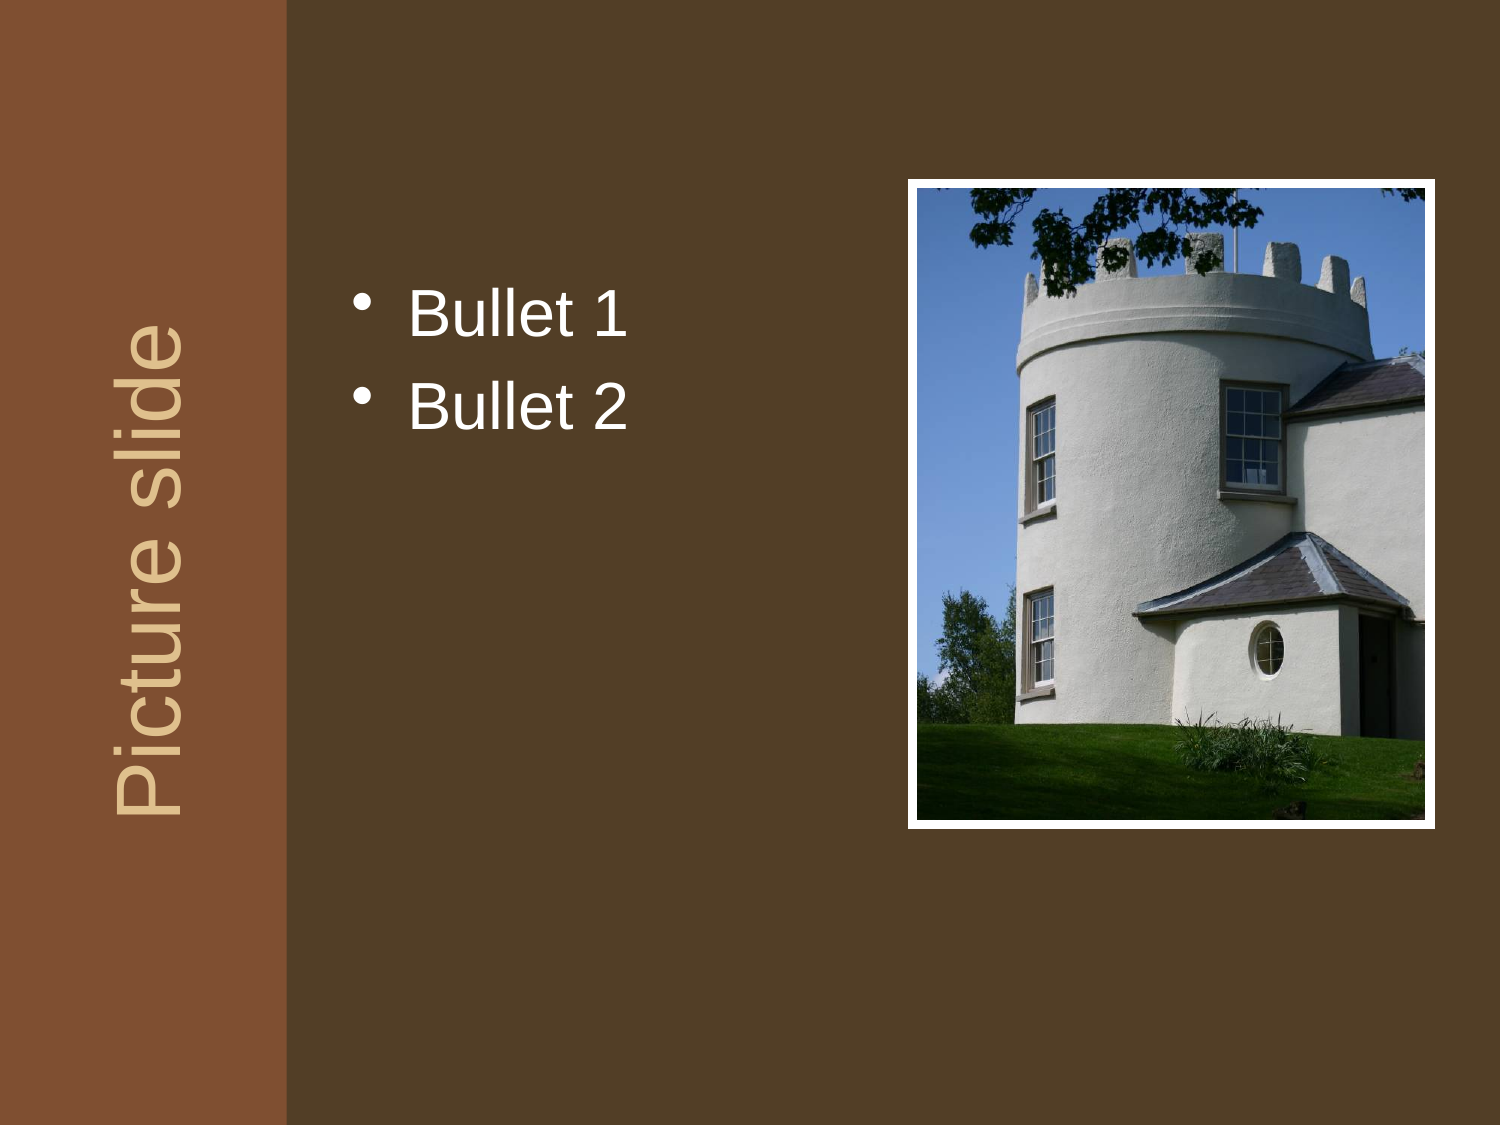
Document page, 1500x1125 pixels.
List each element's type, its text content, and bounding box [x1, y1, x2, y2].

picture [917, 187, 1426, 821]
title Picture slide [49, 19, 238, 1125]
list Bullet 1 Bullet 2 [336, 262, 834, 1005]
